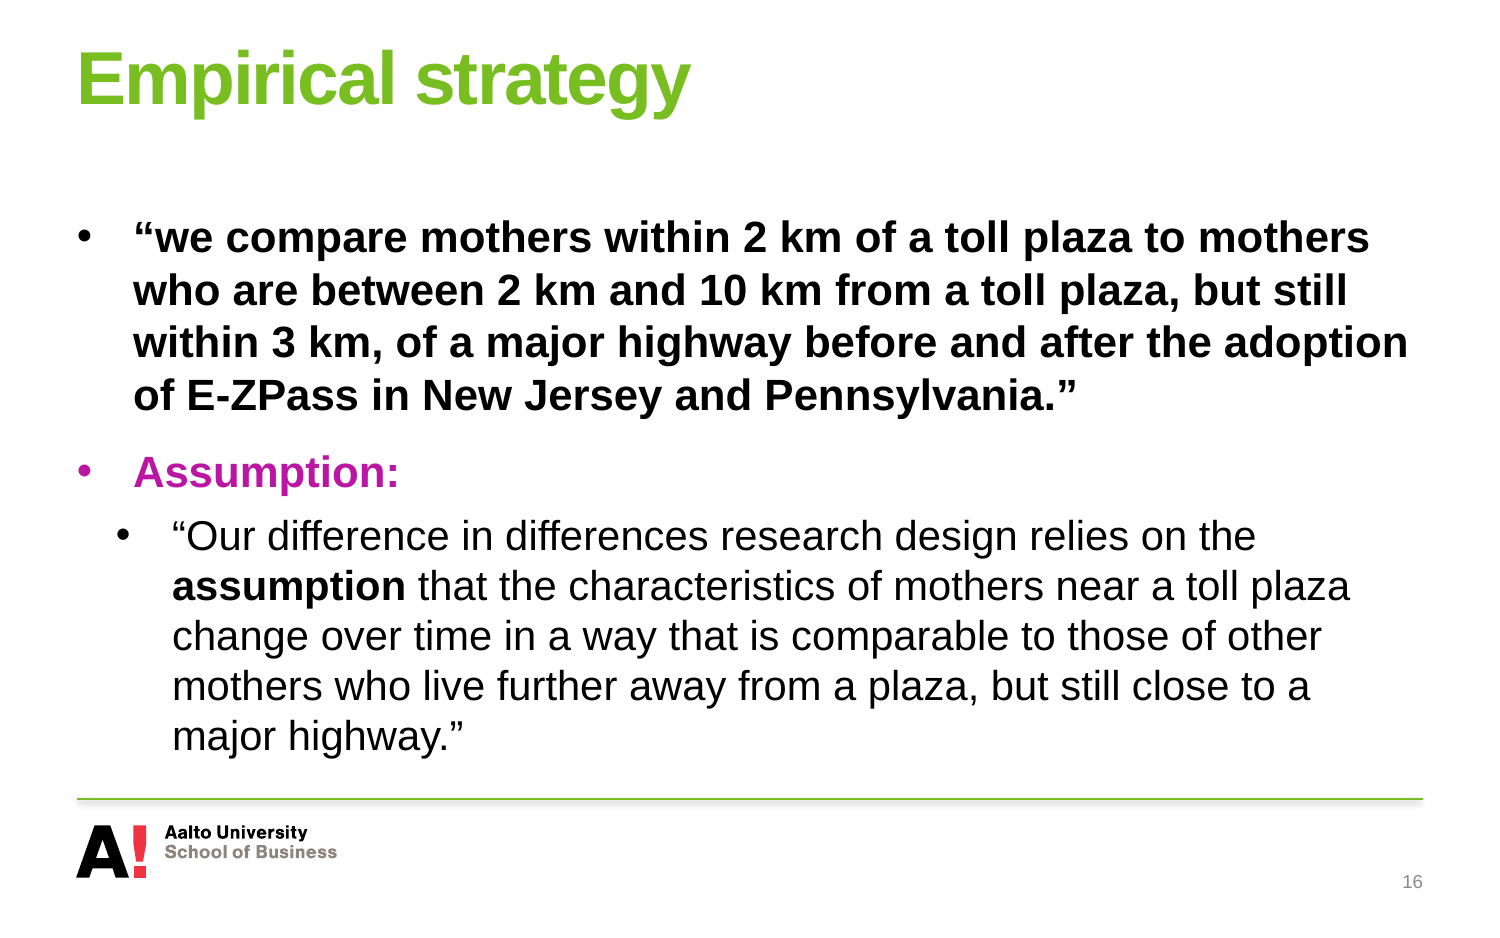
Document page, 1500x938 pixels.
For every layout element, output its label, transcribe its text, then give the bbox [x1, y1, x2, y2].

list “we compare mothers within 2 km of a toll plaza to mothers who are between 2 km and 10 km from a toll plaza, but still within 3 km, of a major highway before and after the adoption of E-ZPass in New Jersey and Pennsylvania.” Assumption: “Our difference in differences research design relies on the assumption that the characteristics of mothers near a toll plaza change over time in a way that is comparable to those of other mothers who live further away from a plaza, but still close to a major highway.” [76, 208, 1424, 883]
title Empirical strategy [76, 43, 1424, 207]
slide_number 16 [829, 870, 1424, 893]
